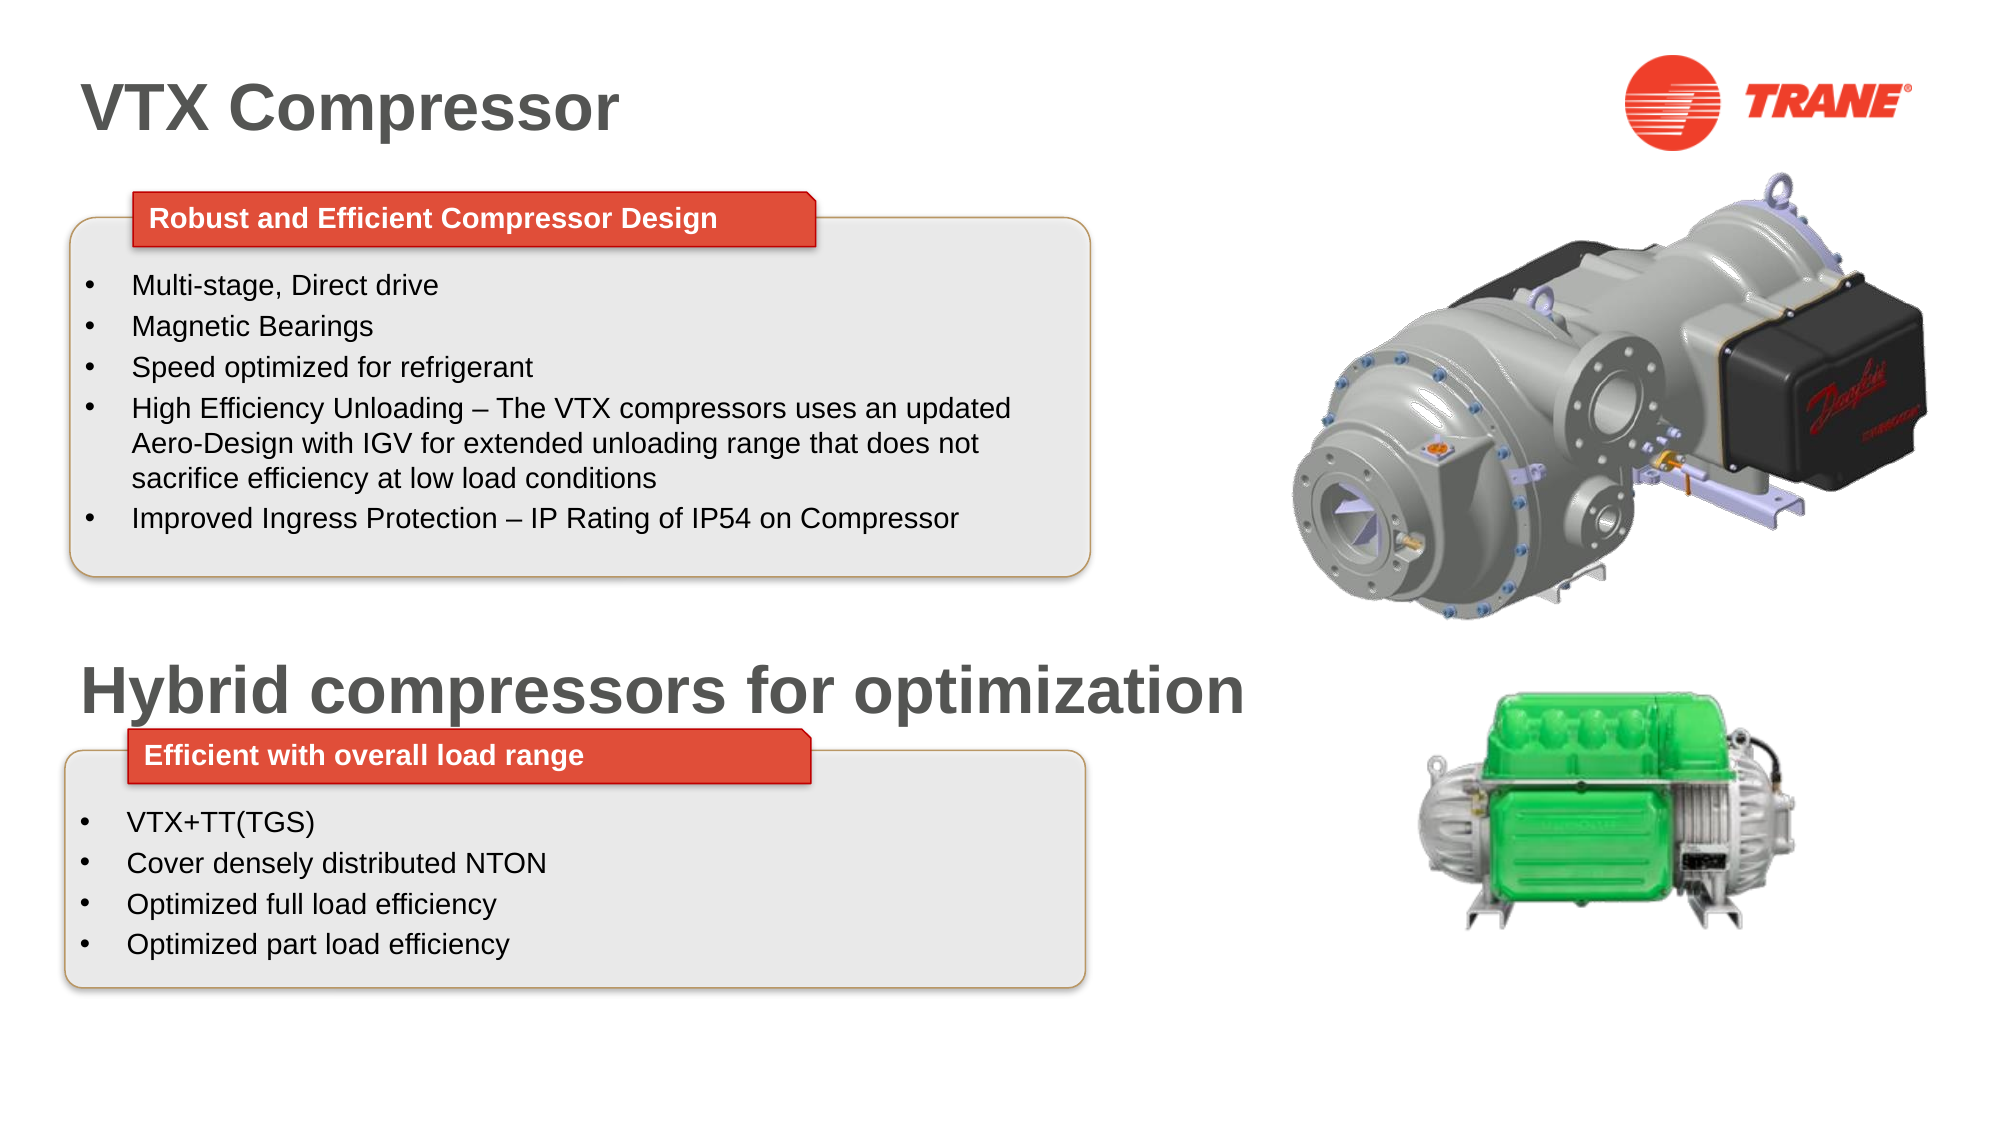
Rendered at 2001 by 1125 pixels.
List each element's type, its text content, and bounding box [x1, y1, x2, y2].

picture [1415, 684, 1801, 937]
text_box Hybrid compressors for optimization [65, 634, 1332, 735]
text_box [69, 191, 1094, 578]
title VTX Compressor [65, 51, 1332, 152]
picture [1625, 55, 1912, 151]
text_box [64, 728, 1089, 1102]
picture [1285, 171, 1931, 624]
